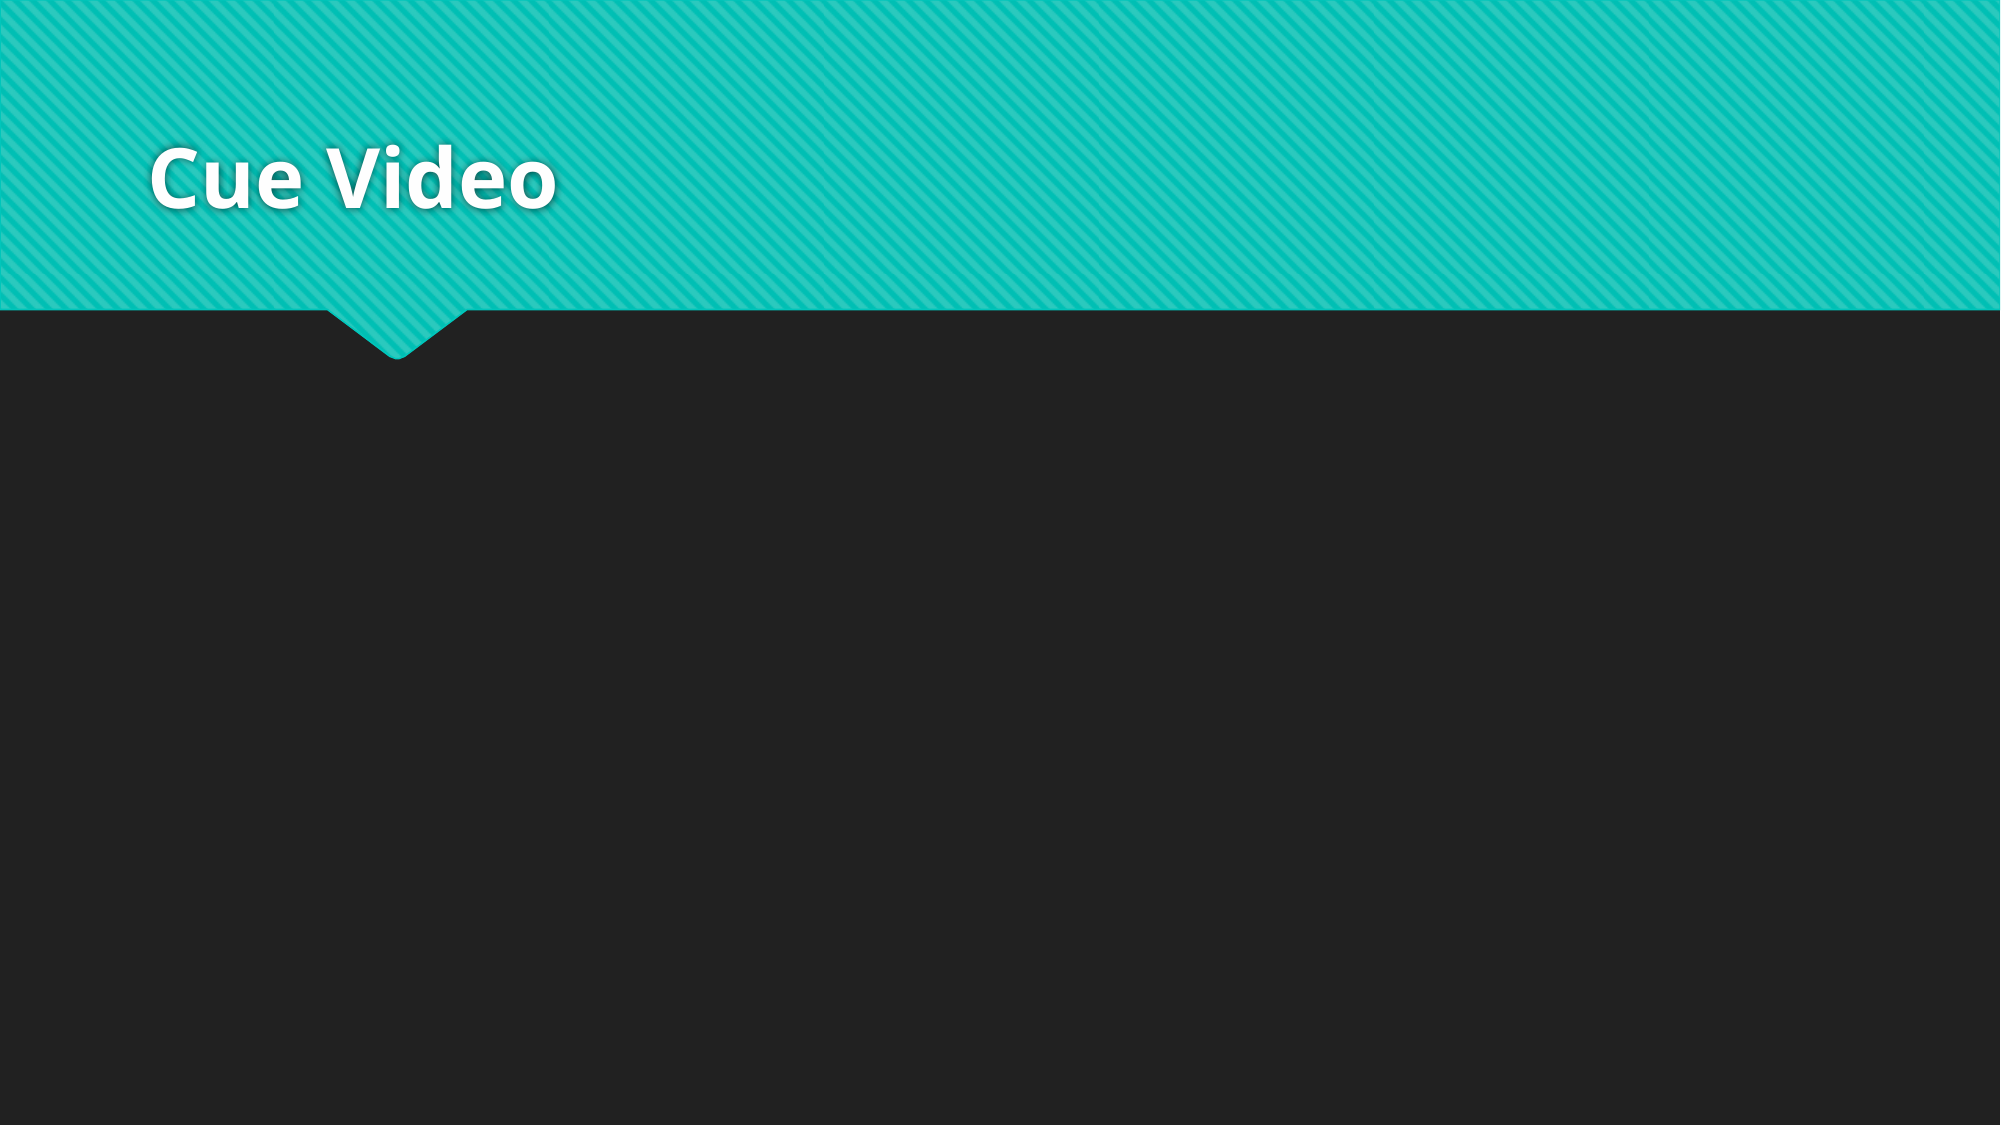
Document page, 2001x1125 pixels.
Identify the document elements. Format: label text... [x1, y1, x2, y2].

title Cue Video [132, 73, 1868, 233]
